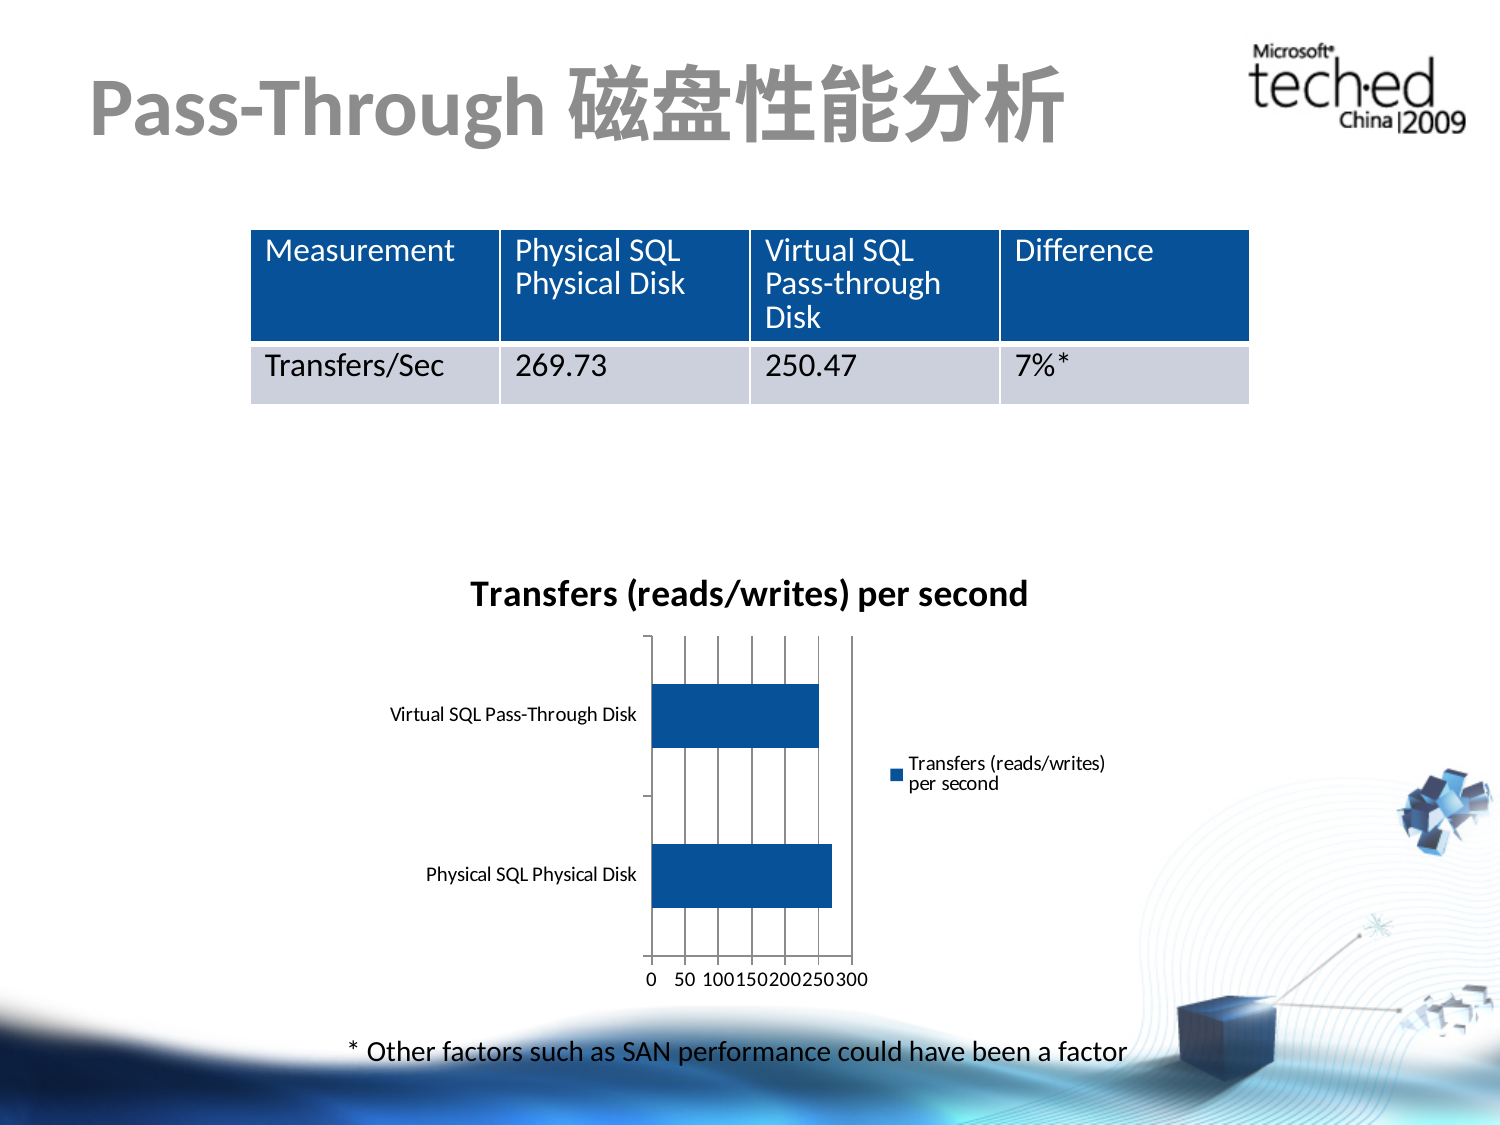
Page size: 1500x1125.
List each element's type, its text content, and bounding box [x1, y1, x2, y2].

table_cell 250.47 [751, 347, 999, 404]
table_header Difference [1001, 230, 1249, 341]
table_cell 269.73 [501, 347, 749, 404]
table_header Virtual SQL Pass-through Disk [751, 230, 999, 341]
table_header Measurement [251, 230, 499, 341]
title Pass-Through磁盘性能分析 [75, 45, 1425, 233]
text_box * Other factors such as SAN performance could have been a factor [331, 1024, 1144, 1075]
table_cell 7%* [1001, 347, 1249, 404]
picture [0, 0, 1500, 1125]
chart [374, 549, 1126, 1001]
table_header Physical SQL Physical Disk [501, 230, 749, 341]
table_cell Transfers/Sec [251, 347, 499, 404]
